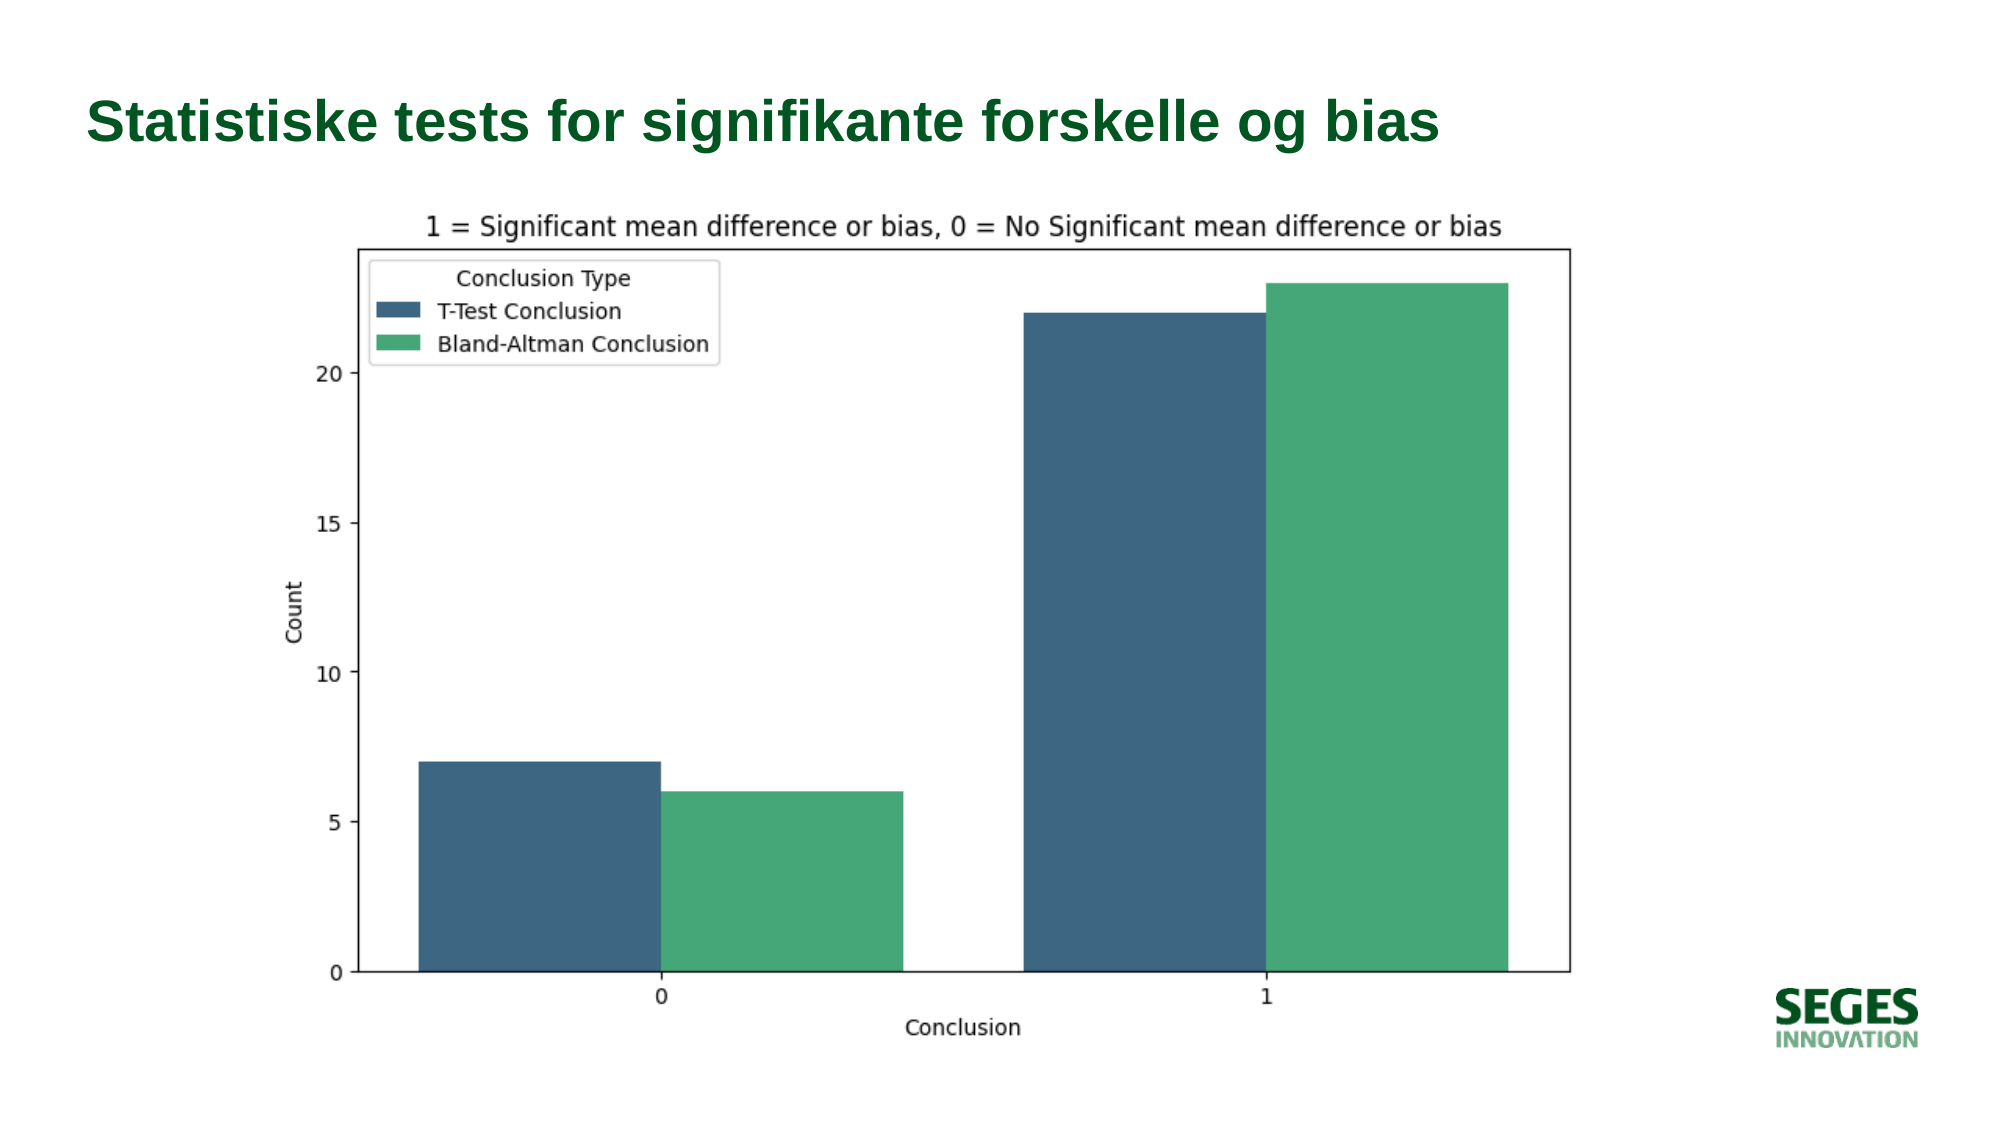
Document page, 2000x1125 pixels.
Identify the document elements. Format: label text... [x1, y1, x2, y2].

title Statistiske tests for signifikante forskelle og bias [86, 64, 1627, 182]
picture [272, 202, 1580, 1049]
picture [1776, 988, 1918, 1048]
